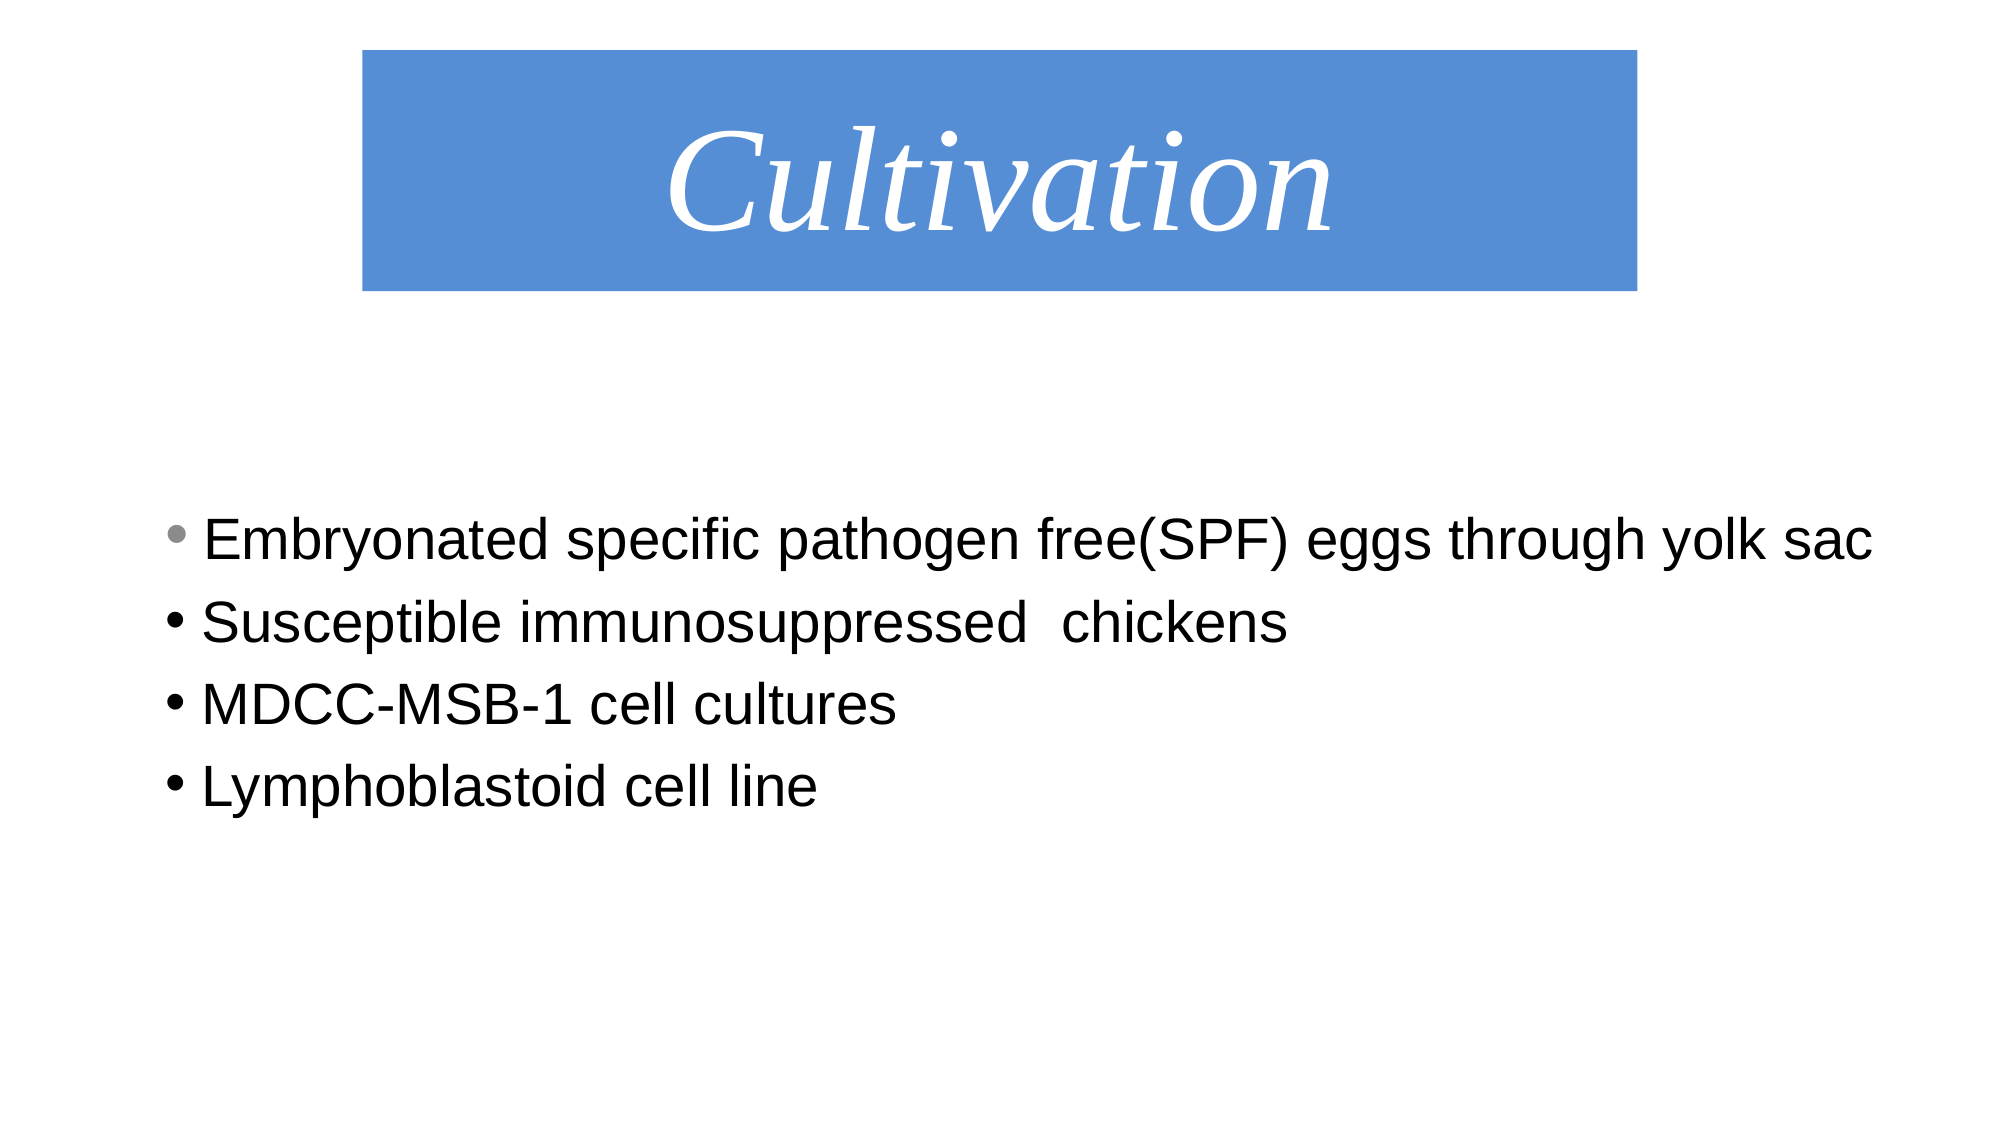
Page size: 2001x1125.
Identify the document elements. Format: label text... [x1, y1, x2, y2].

subtitle Embryonated specific pathogen free(SPF) eggs through yolk sac Susceptible immunosuppressed chickens MDCC-MSB-1 cell cultures Lymphoblastoid cell line [150, 485, 1900, 937]
title Cultivation [362, 50, 1638, 292]
